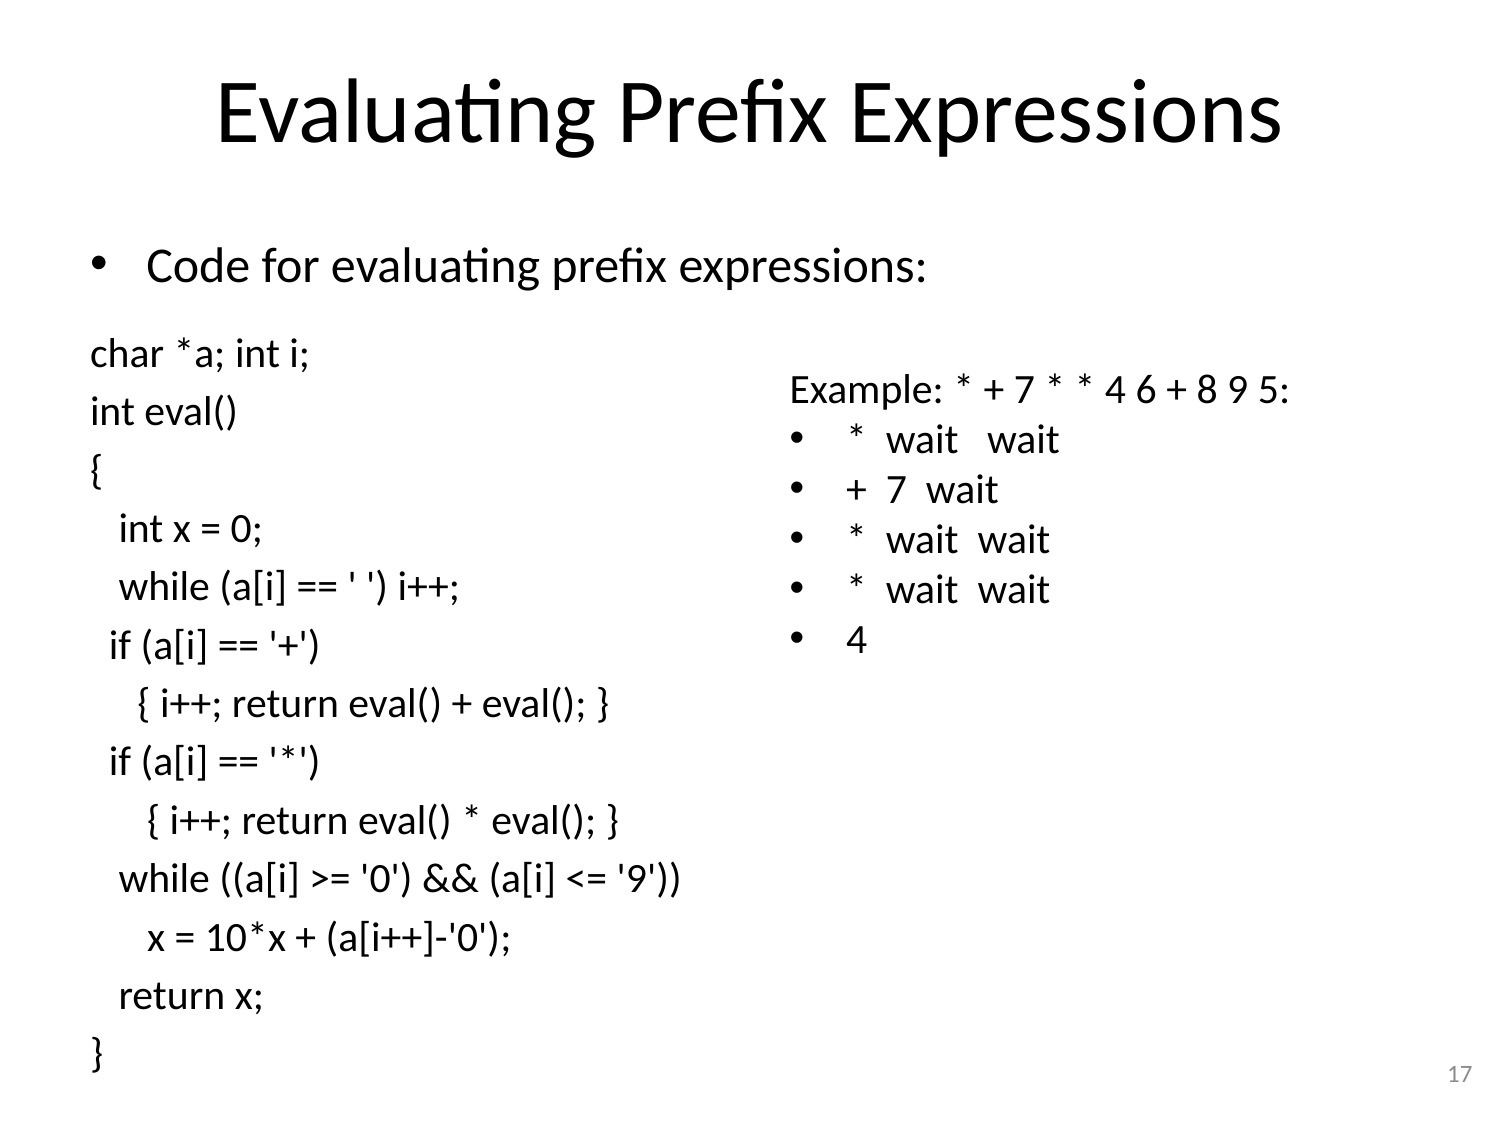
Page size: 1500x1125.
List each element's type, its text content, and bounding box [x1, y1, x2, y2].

text_box Example: * + 7 * * 4 6 + 8 9 5: * wait wait + 7 wait * wait wait * wait wait 4 [774, 354, 1438, 820]
list Code for evaluating prefix expressions: char *a; int i; int eval() { int x = 0; while (a[i] == ' ') i++; if (a[i] == '+') { i++; return eval() + eval(); } if (a[i] == '*') { i++; return eval() * eval(); } while ((a[i] >= '0') && (a[i] <= '9')) x = 10*x + (a[i++]-'0'); return x; } [75, 224, 988, 1050]
title Evaluating Prefix Expressions [75, 12, 1425, 200]
slide_number 17 [1137, 1042, 1488, 1103]
